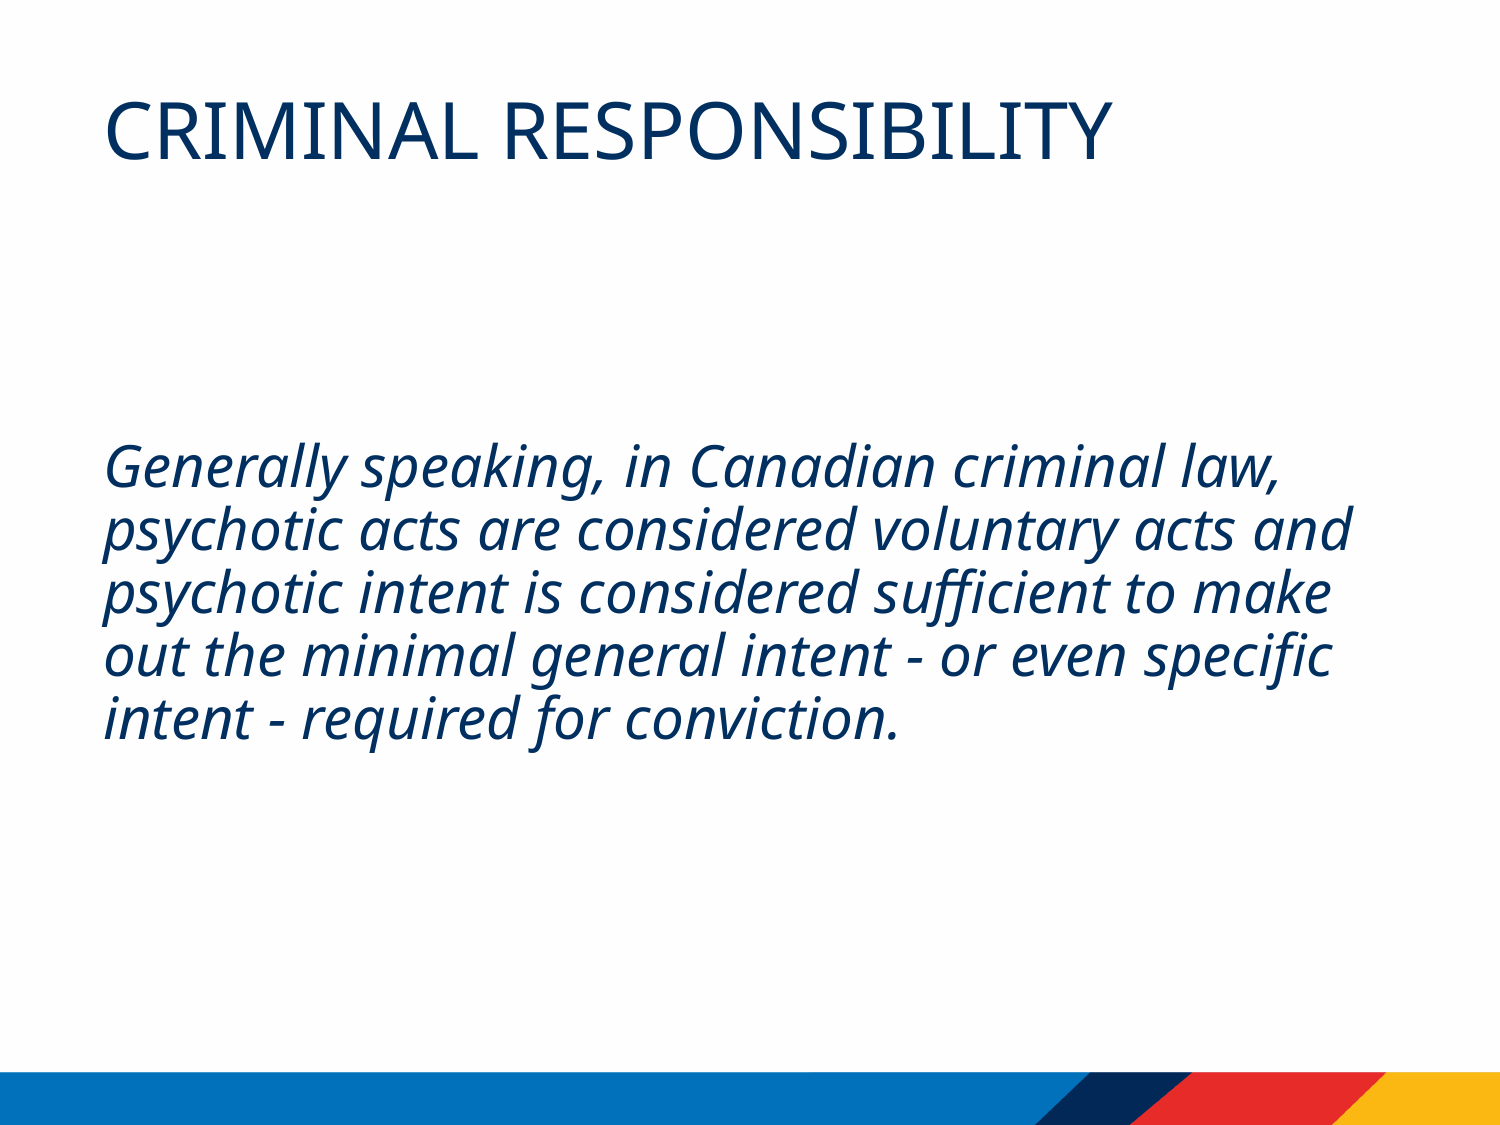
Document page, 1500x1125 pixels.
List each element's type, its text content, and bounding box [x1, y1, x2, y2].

title Criminal Responsibility [103, 90, 1400, 203]
list Generally speaking, in Canadian criminal law, psychotic acts are considered voluntary acts and psychotic intent is considered sufficient to make out the minimal general intent - or even specific intent - required for conviction. [103, 292, 1400, 966]
picture [0, 0, 1500, 1125]
